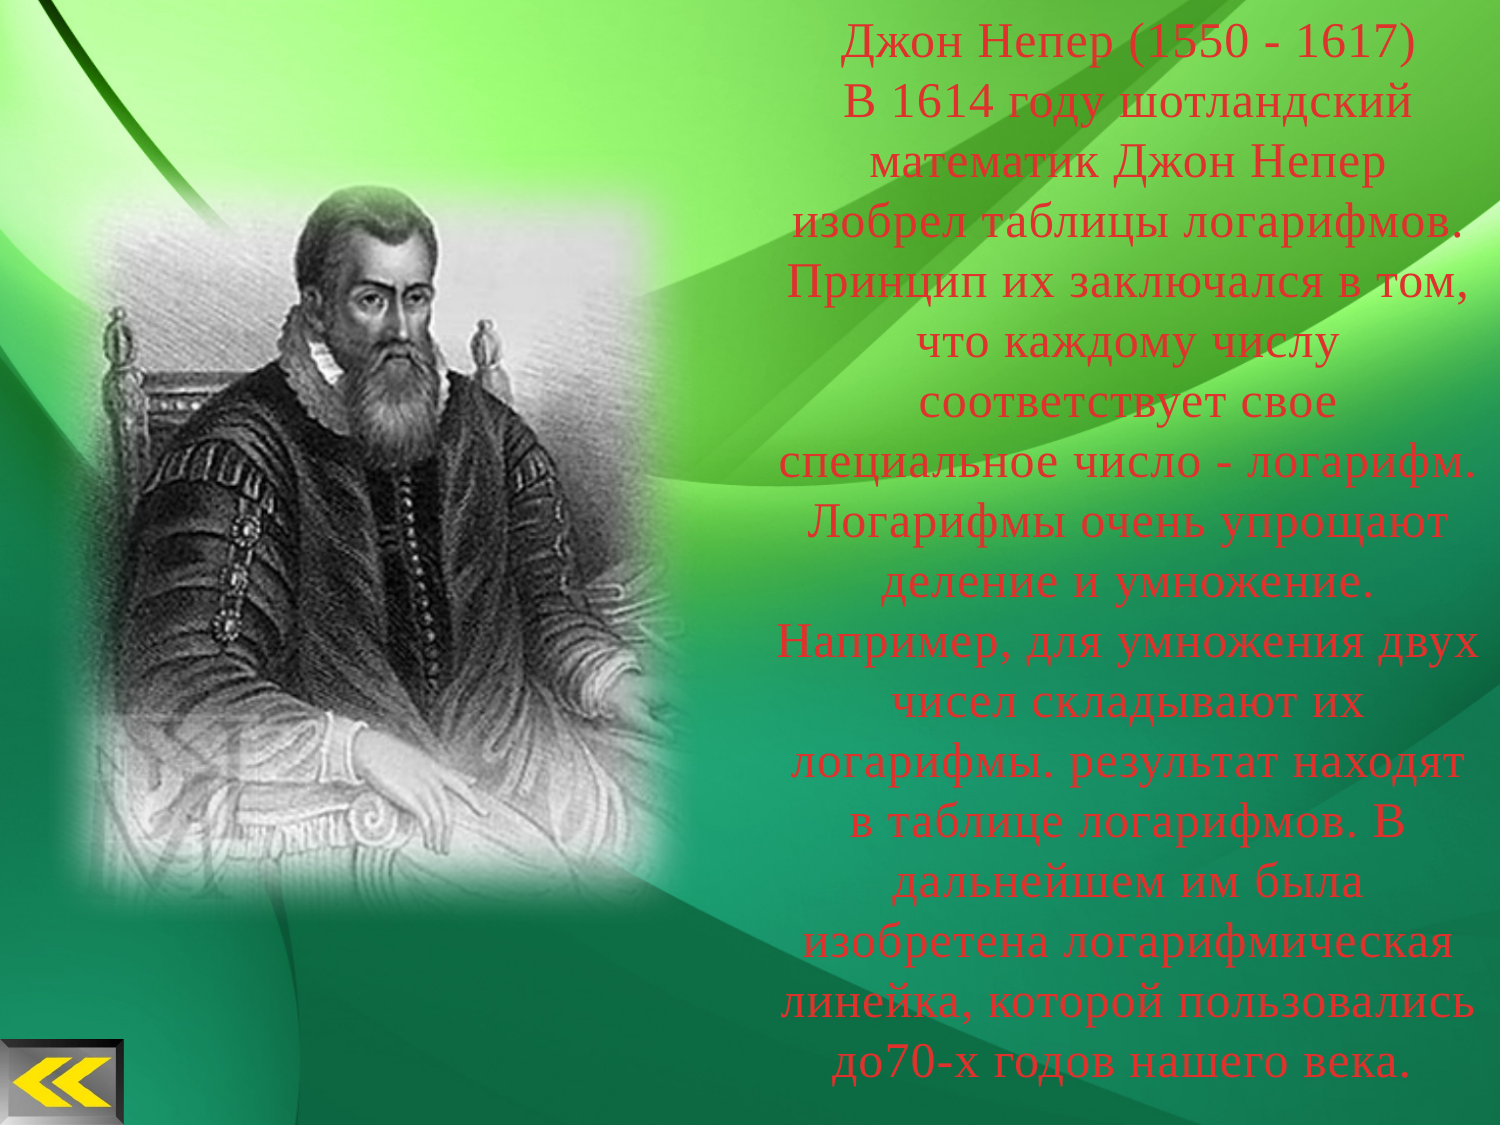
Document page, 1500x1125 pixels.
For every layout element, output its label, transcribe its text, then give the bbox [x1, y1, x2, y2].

text_box Джон Непер (1550 - 1617) В 1614 году шотландский математик Джон Непер изобрел таблицы логарифмов. Принцип их заключался в том, что каждому числу соответствует свое специальное число - логарифм. Логарифмы очень упрощают деление и умножение. Например, для умножения двух чисел складывают их логарифмы. результат находят в таблице логарифмов. В дальнейшем им была изобретена логарифмическая линейка, которой пользовались до70-х годов нашего века. [759, 0, 1498, 1095]
picture [0, 0, 1500, 1125]
